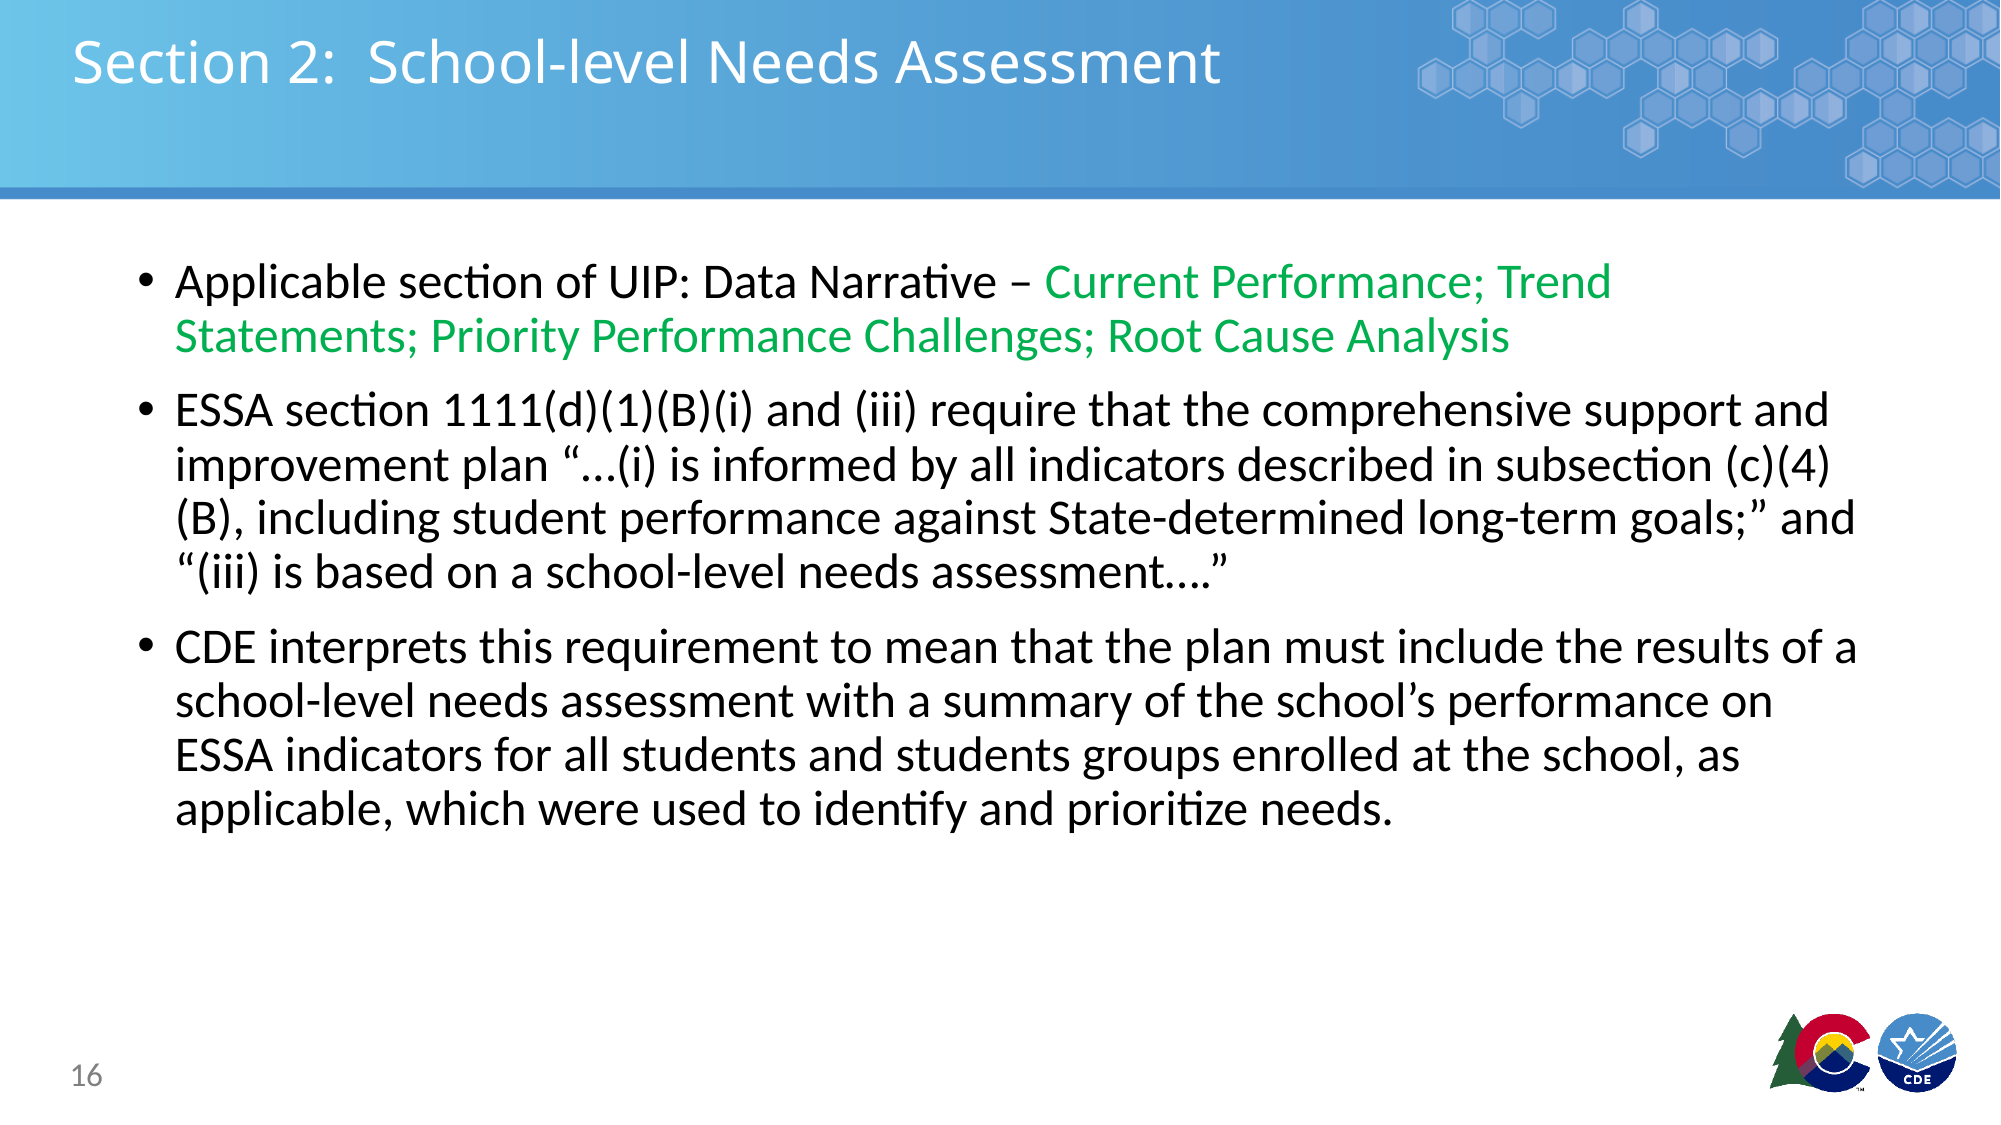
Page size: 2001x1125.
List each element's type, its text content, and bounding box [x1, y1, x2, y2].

picture [0, 0, 2000, 200]
picture [1768, 1012, 1957, 1093]
list Applicable section of UIP: Data Narrative – Current Performance; Trend Statements; Priority Performance Challenges; Root Cause Analysis ESSA section 1111(d)(1)(B)(i) and (iii) require that the comprehensive support and improvement plan “…(i) is informed by all indicators described in subsection (c)(4)(B), including student performance against State-determined long-term goals;” and “(iii) is based on a school-level needs assessment….” CDE interprets this requirement to mean that the plan must include the results of a school-level needs assessment with a summary of the school’s performance on ESSA indicators for all students and students groups enrolled at the school, as applicable, which were used to identify and prioritize needs. [137, 254, 1863, 969]
slide_number 16 [54, 1042, 505, 1103]
title Section 2: School-level Needs Assessment [72, 33, 1396, 182]
